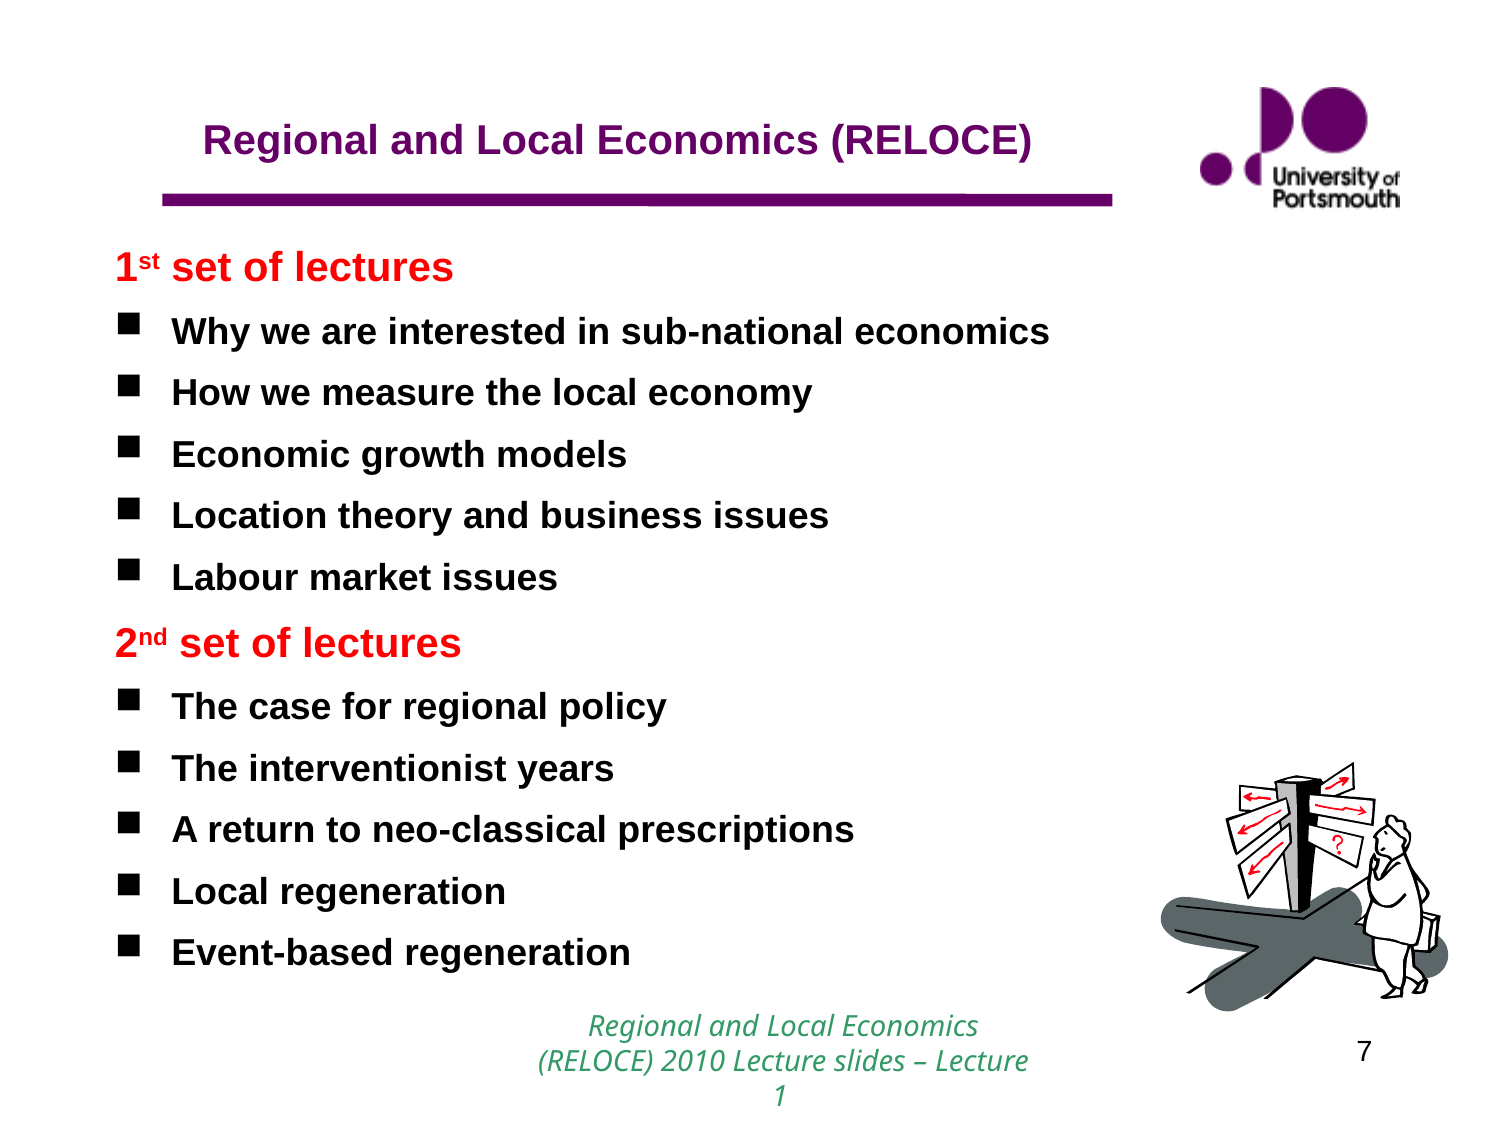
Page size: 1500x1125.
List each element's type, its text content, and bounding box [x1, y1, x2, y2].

picture [1159, 761, 1452, 1015]
footer Regional and Local Economics (RELOCE) 2010 Lecture slides – Lecture 1 [512, 999, 1055, 1079]
picture [1200, 87, 1400, 234]
slide_number 7 [1074, 1024, 1388, 1101]
list 1st set of lectures Why we are interested in sub-national economics How we measure the local economy Economic growth models Location theory and business issues Labour market issues 2nd set of lectures The case for regional policy The interventionist years A return to neo-classical prescriptions Local regeneration Event-based regeneration [99, 222, 1276, 926]
